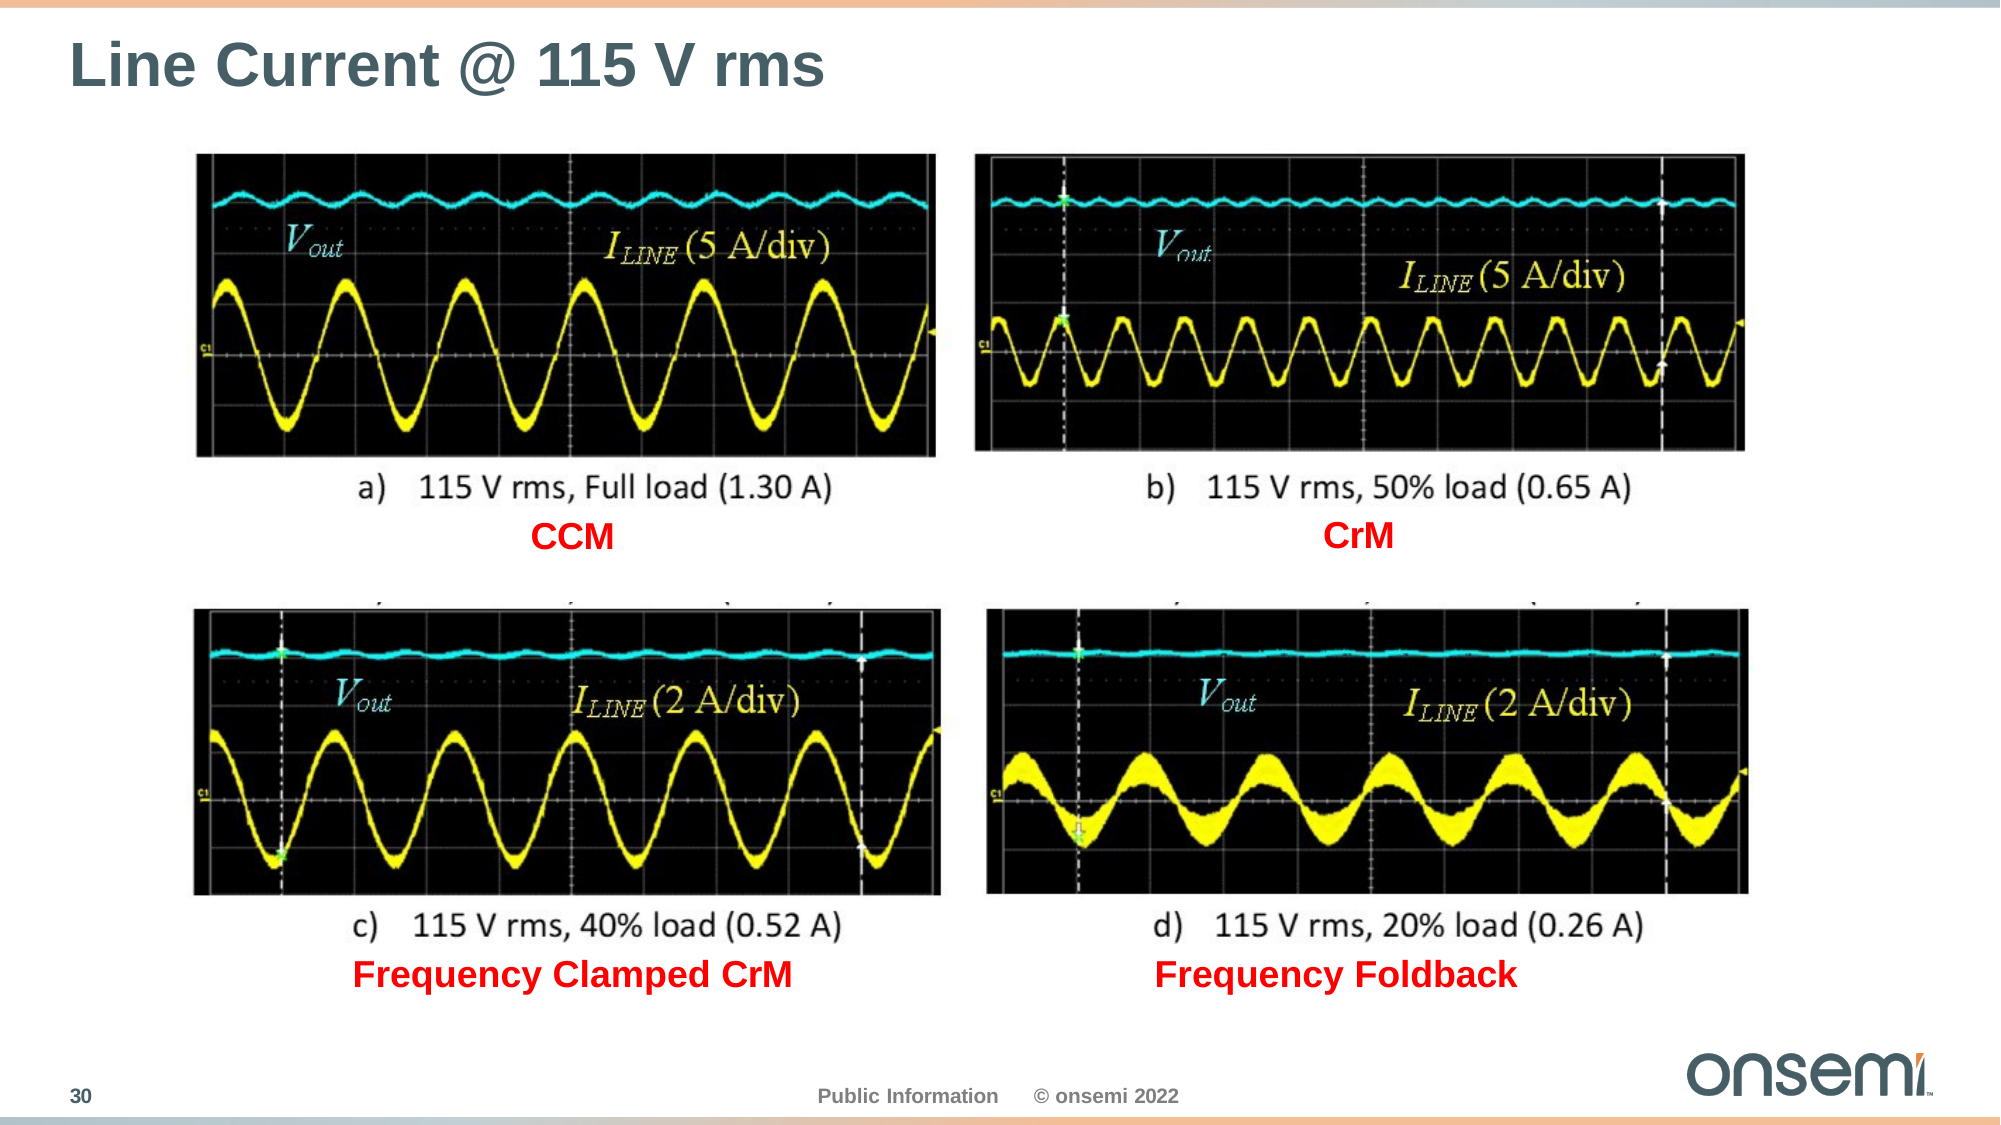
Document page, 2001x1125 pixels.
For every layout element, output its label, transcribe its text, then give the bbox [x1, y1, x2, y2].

picture [0, 1117, 63, 1125]
text_box CrM [1321, 518, 1399, 556]
slide_number 10 [63, 1083, 102, 1125]
picture [1006, 1117, 1031, 1125]
picture [102, 1117, 815, 1125]
footer Public Information [815, 1083, 1006, 1125]
text_box CCM [528, 518, 619, 557]
picture [1687, 1053, 1933, 1096]
text_box Frequency Foldback [1152, 955, 1522, 996]
picture [186, 147, 1756, 507]
text_box Frequency Clamped CrM [350, 955, 797, 996]
slide_number © onsemi 2022 [1031, 1083, 1184, 1125]
picture [186, 602, 1754, 945]
title Line Current @ 115 V rms [67, 21, 1856, 212]
picture [1184, 1117, 2000, 1125]
picture [0, 0, 2000, 8]
